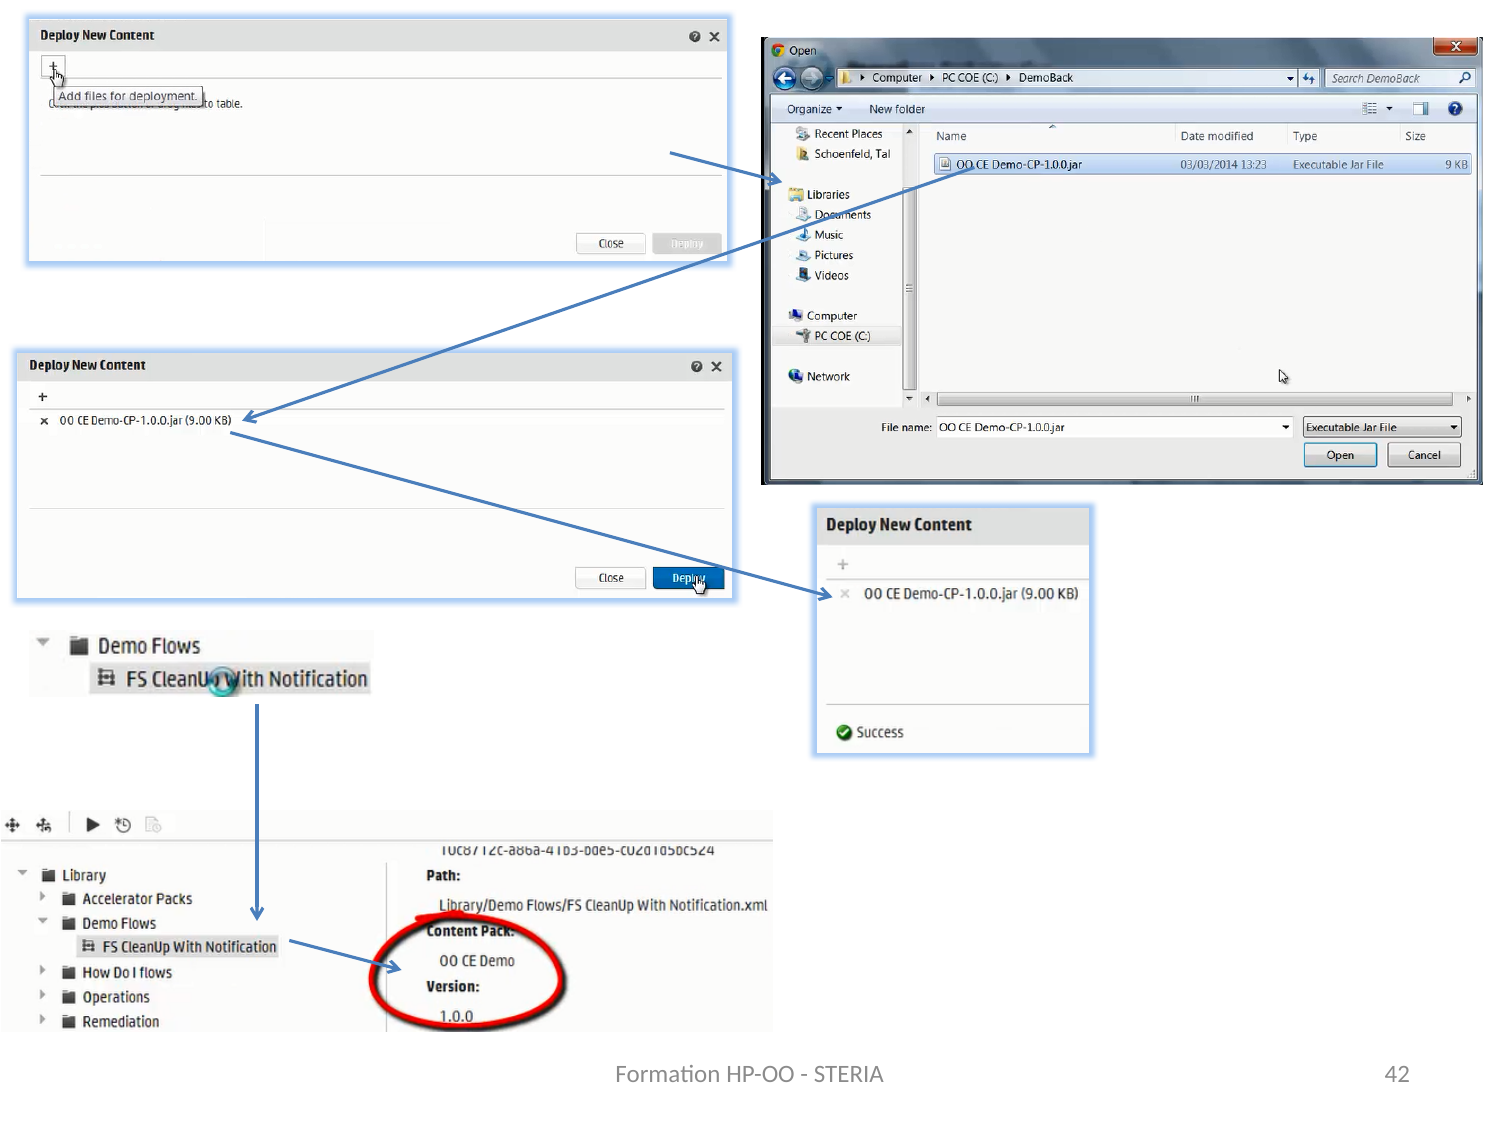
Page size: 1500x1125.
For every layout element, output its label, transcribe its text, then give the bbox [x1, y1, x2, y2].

picture [816, 508, 1090, 753]
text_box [669, 152, 783, 165]
slide_number 42 [1074, 1042, 1425, 1103]
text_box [288, 940, 402, 971]
picture [29, 18, 727, 262]
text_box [229, 432, 833, 598]
picture [761, 36, 1483, 485]
picture [17, 353, 732, 598]
footer Formation HP-OO - STERIA [512, 1042, 988, 1103]
picture [1, 810, 773, 1032]
picture [29, 630, 374, 697]
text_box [241, 167, 975, 421]
